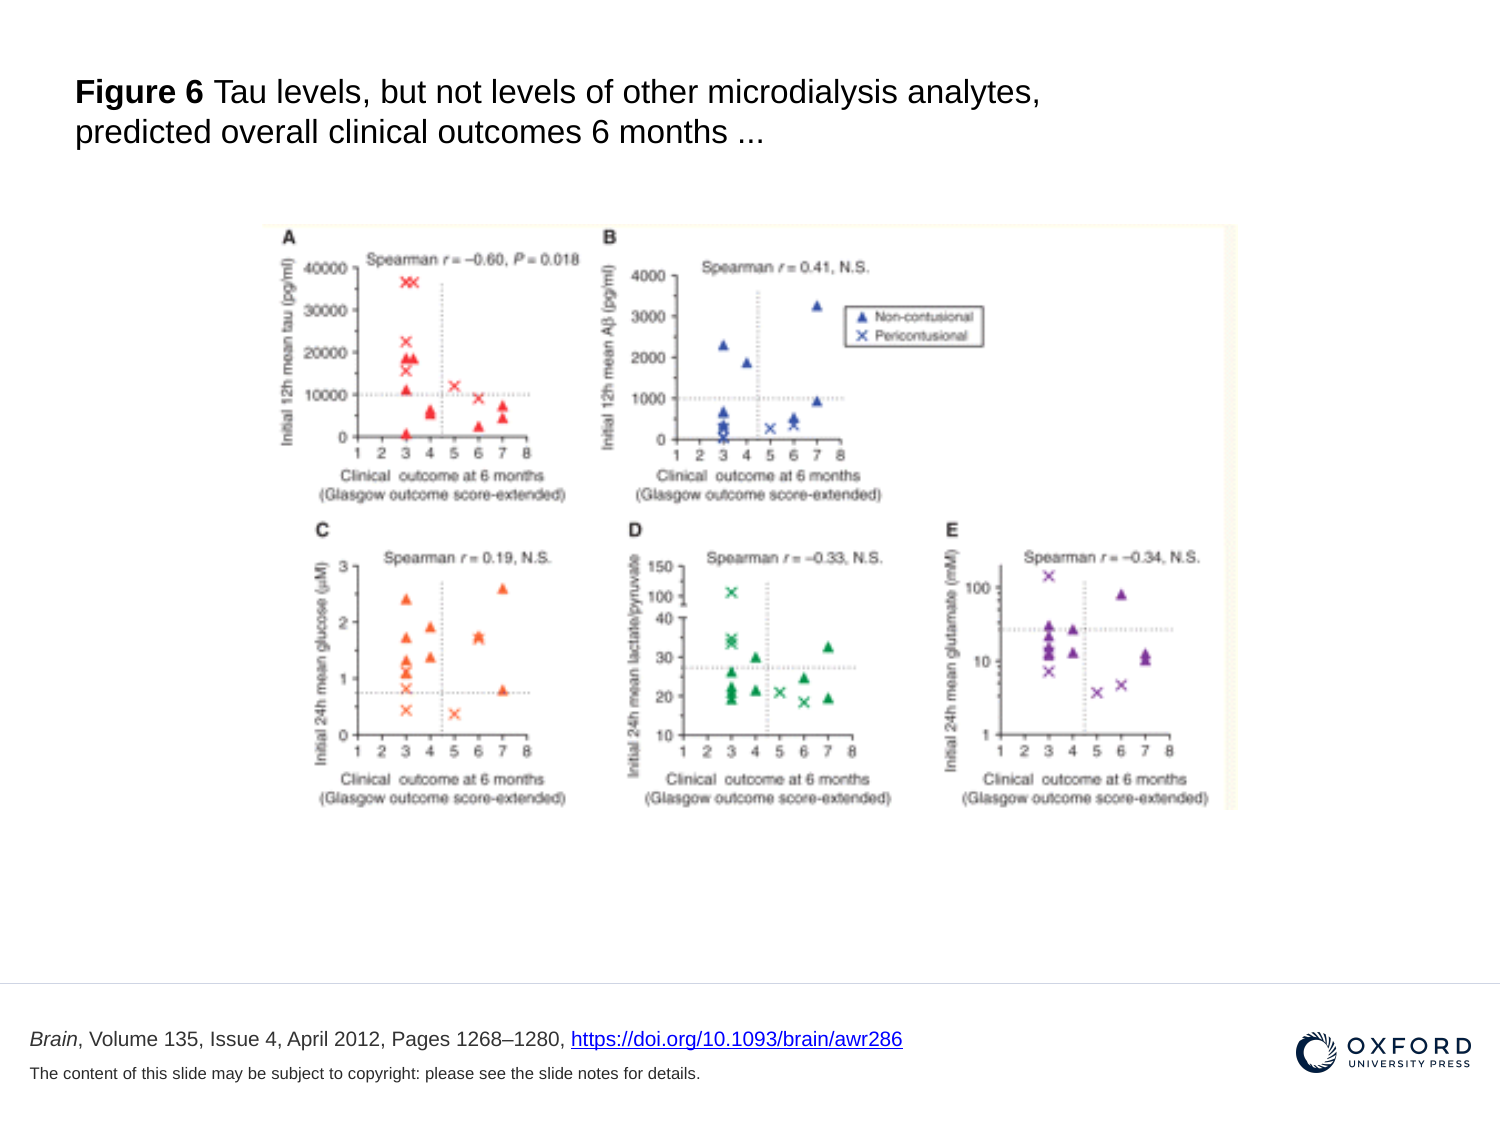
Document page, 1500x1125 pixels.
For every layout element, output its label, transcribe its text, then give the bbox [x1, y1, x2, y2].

picture [262, 224, 1238, 810]
footer Brain, Volume 135, Issue 4, April 2012, Pages 1268–1280, https://doi.org/10.1093/brain/awr286 The content of this slide may be subject to copyright: please see the slide notes for details. [0, 983, 1260, 1125]
picture [1296, 1032, 1471, 1073]
title Figure 6 Tau levels, but not levels of other microdialysis analytes, predicted overall clinical outcomes 6 months ... [75, 69, 1078, 171]
